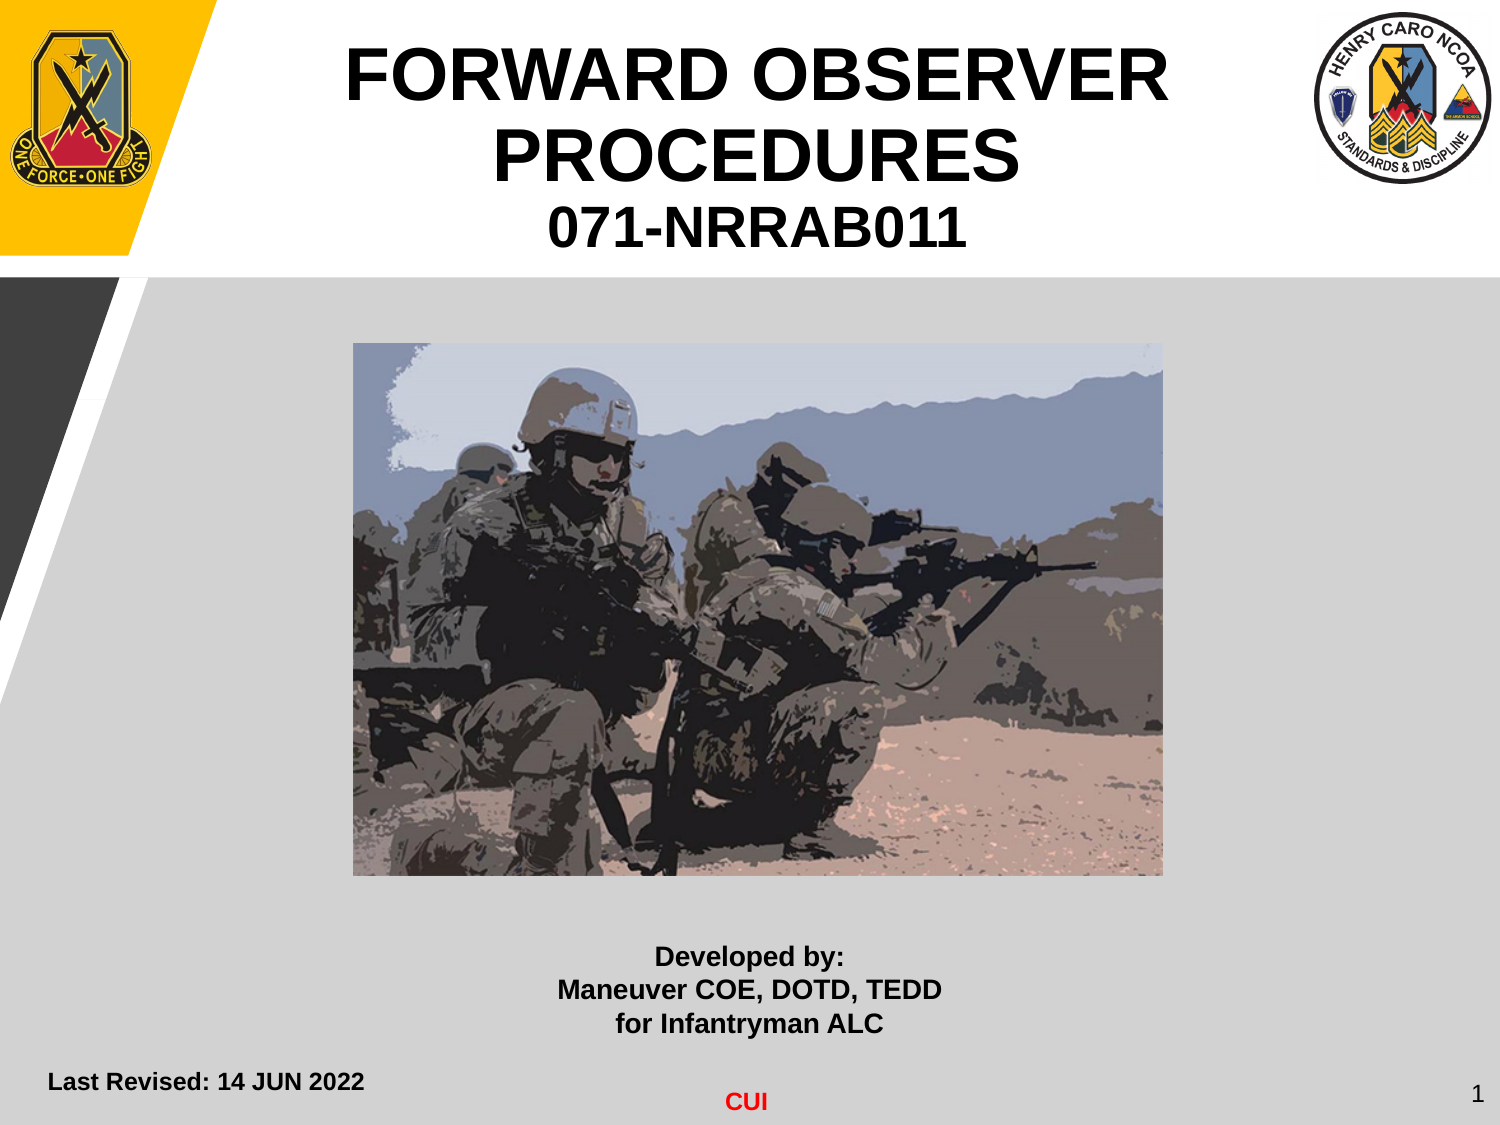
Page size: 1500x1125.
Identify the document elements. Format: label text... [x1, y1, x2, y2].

text_box Last Revised: 14 JUN 2022 [33, 1058, 448, 1103]
picture [1314, 12, 1492, 185]
slide_number 1 [1162, 1062, 1500, 1123]
picture [10, 30, 152, 187]
picture [352, 343, 1163, 876]
title FORWARD OBSERVER PROCEDURES 071-NRRAB011 [208, 20, 1307, 288]
text_box Developed by:​ Maneuver COE, DOTD, TEDD​ for Infantryman ALC [423, 930, 1077, 1047]
